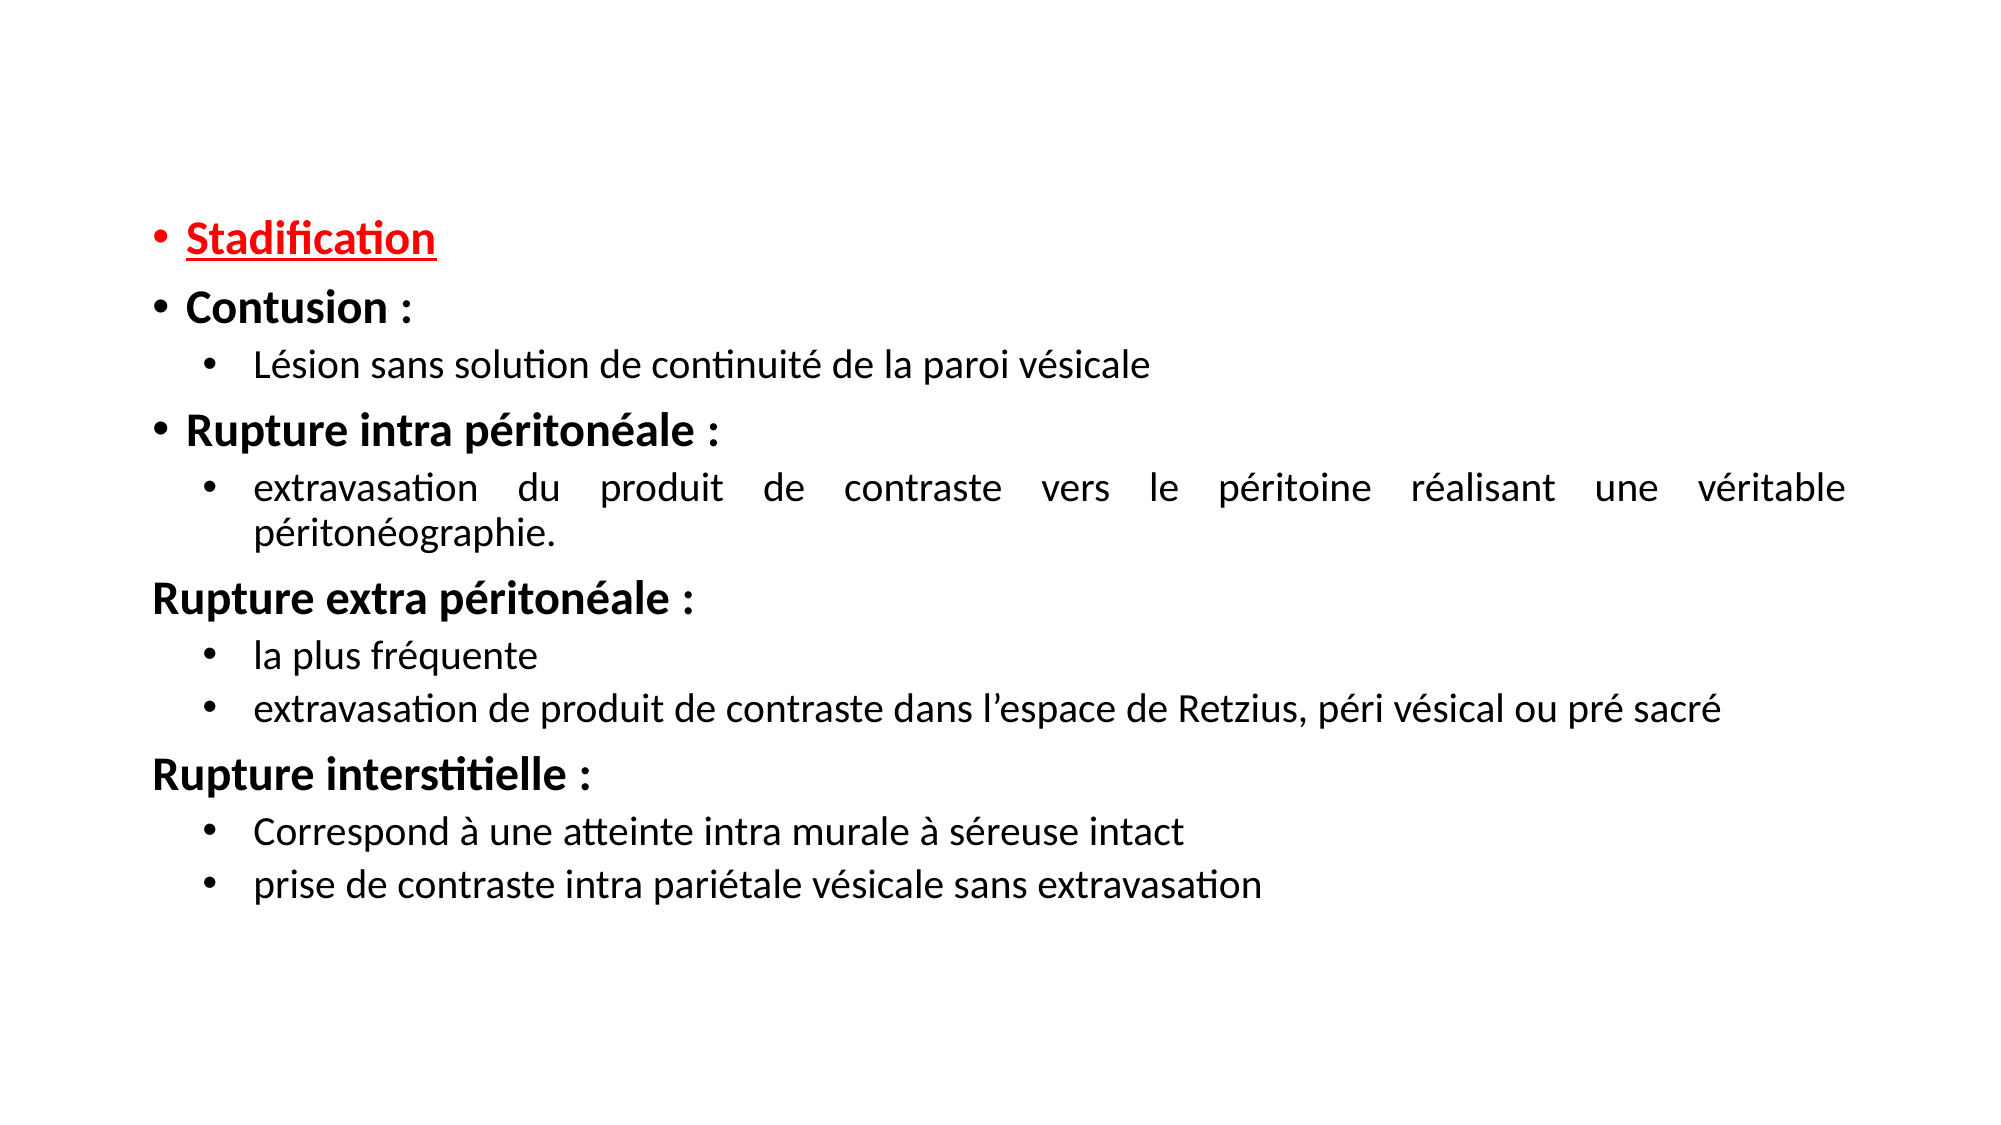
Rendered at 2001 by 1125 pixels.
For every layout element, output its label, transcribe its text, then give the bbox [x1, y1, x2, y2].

list Stadification Contusion : Lésion sans solution de continuité de la paroi vésicale Rupture intra péritonéale : extravasation du produit de contraste vers le péritoine réalisant une véritable péritonéographie. Rupture extra péritonéale : la plus fréquente extravasation de produit de contraste dans l’espace de Retzius, péri vésical ou pré sacré Rupture interstitielle : Correspond à une atteinte intra murale à séreuse intact prise de contraste intra pariétale vésicale sans extravasation [137, 205, 1863, 920]
